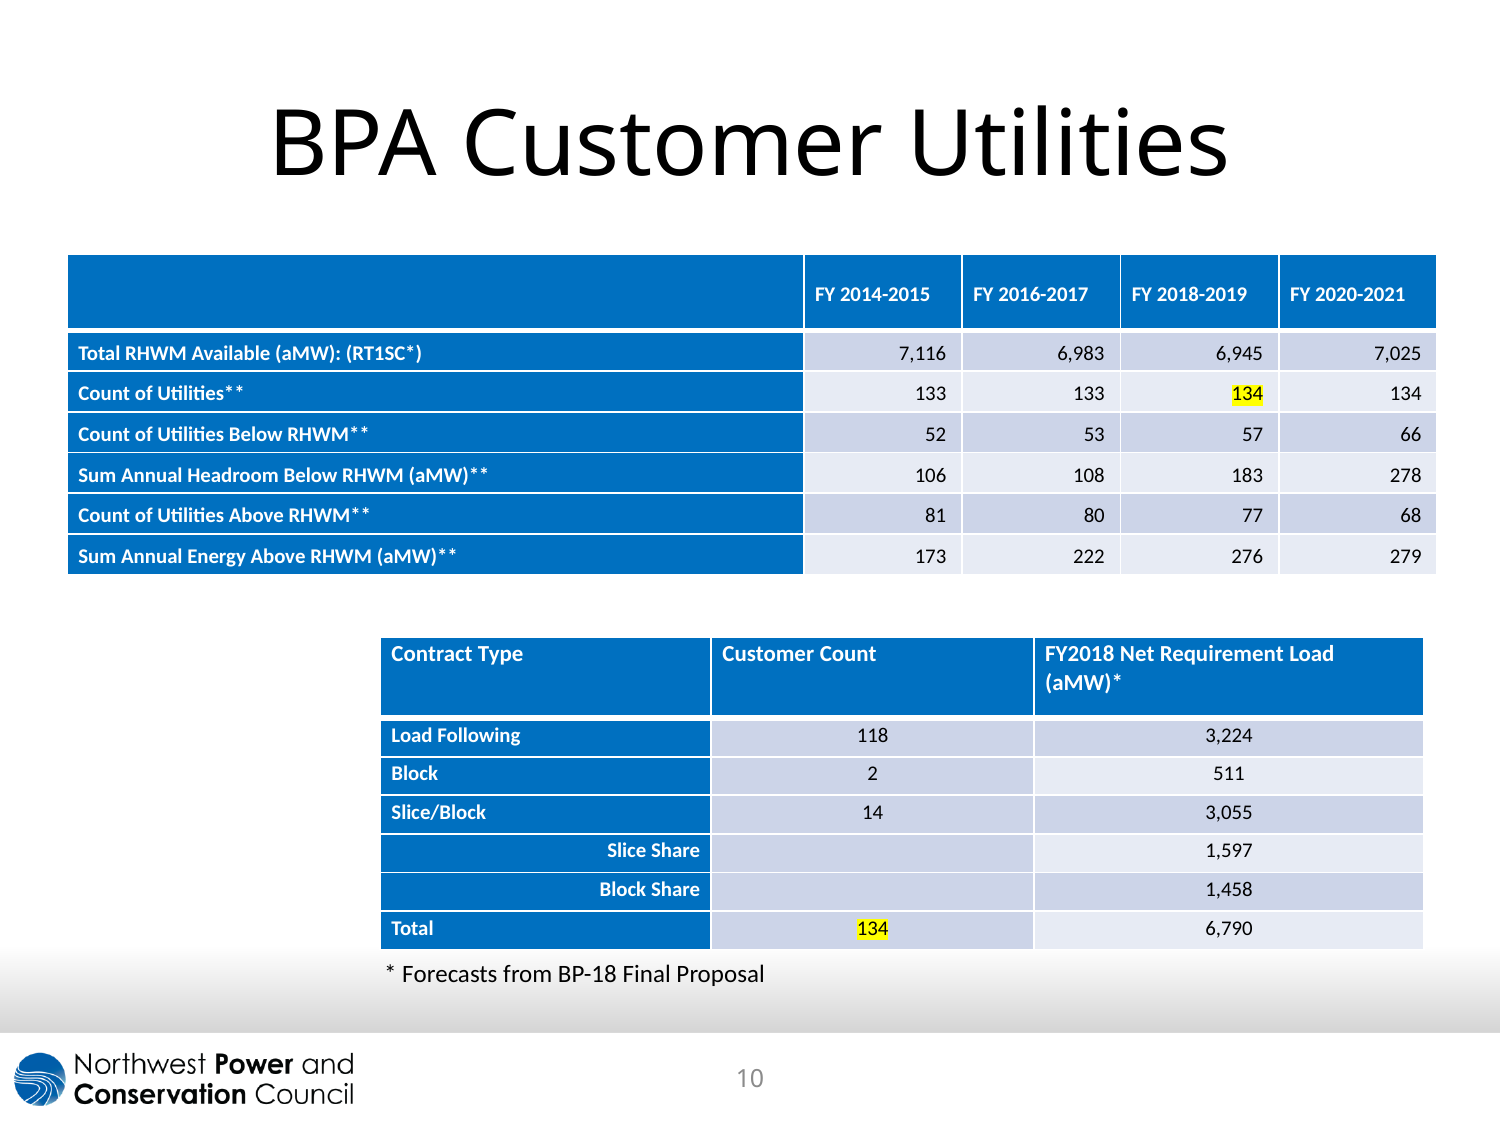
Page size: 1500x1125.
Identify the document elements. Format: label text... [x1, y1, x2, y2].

table_cell 133 [963, 372, 1120, 411]
table_cell 77 [1121, 494, 1278, 533]
table_header Contract Type [381, 638, 710, 715]
table_cell 106 [805, 453, 961, 492]
table_cell 52 [805, 413, 961, 452]
table_cell Count of Utilities Above RHWM** [68, 494, 803, 533]
table_cell 66 [1280, 413, 1436, 452]
table_cell 7,025 [1280, 333, 1436, 370]
table_cell 1,597 [1035, 835, 1423, 872]
table_cell Slice Share [381, 835, 710, 872]
table_cell 278 [1280, 453, 1436, 492]
table_cell 511 [1035, 758, 1423, 794]
table_header FY 2020-2021 [1280, 255, 1436, 328]
table_cell 3,224 [1035, 721, 1423, 756]
table_cell Total [381, 912, 710, 949]
table_cell Sum Annual Headroom Below RHWM (aMW)** [68, 453, 803, 492]
table_cell Sum Annual Energy Above RHWM (aMW)** [68, 535, 803, 574]
table_cell 279 [1280, 535, 1436, 574]
table_cell [712, 835, 1033, 872]
table_cell 81 [805, 494, 961, 533]
text_box * Forecasts from BP-18 Final Proposal [369, 950, 781, 995]
table_cell Slice/Block [381, 796, 710, 833]
table_cell Count of Utilities** [68, 372, 803, 411]
table_cell 2 [712, 758, 1033, 794]
picture [13, 1052, 353, 1106]
table_cell Count of Utilities Below RHWM** [68, 413, 803, 452]
table_cell 14 [712, 796, 1033, 833]
table_cell 6,945 [1121, 333, 1278, 370]
table_cell 222 [963, 535, 1120, 574]
title BPA Customer Utilities [75, 45, 1425, 233]
table_cell 1,458 [1035, 873, 1423, 910]
slide_number 10 [575, 1050, 925, 1110]
table_cell 57 [1121, 413, 1278, 452]
table_header FY2018 Net Requirement Load (aMW)* [1035, 638, 1423, 715]
table_header Customer Count [712, 638, 1033, 715]
table_cell Block [381, 758, 710, 794]
table_header [68, 255, 803, 328]
table_cell 53 [963, 413, 1120, 452]
table_cell 7,116 [805, 333, 961, 370]
table_cell [712, 873, 1033, 910]
table_cell 134 [1280, 372, 1436, 411]
table_cell 108 [963, 453, 1120, 492]
table_cell Load Following [381, 721, 710, 756]
table_cell Block Share [381, 873, 710, 910]
table_cell 173 [805, 535, 961, 574]
table_cell 134 [1121, 372, 1278, 411]
table_cell 276 [1121, 535, 1278, 574]
table_cell 134 [712, 912, 1033, 949]
table_header FY 2018-2019 [1121, 255, 1278, 328]
table_cell 6,790 [1035, 912, 1423, 949]
table_cell 80 [963, 494, 1120, 533]
table_cell 118 [712, 721, 1033, 756]
table_header FY 2014-2015 [805, 255, 961, 328]
table_cell 68 [1280, 494, 1436, 533]
table_cell 6,983 [963, 333, 1120, 370]
table_cell Total RHWM Available (aMW): (RT1SC*) [68, 333, 803, 370]
table_cell 133 [805, 372, 961, 411]
table_cell 3,055 [1035, 796, 1423, 833]
table_cell 183 [1121, 453, 1278, 492]
table_header FY 2016-2017 [963, 255, 1120, 328]
